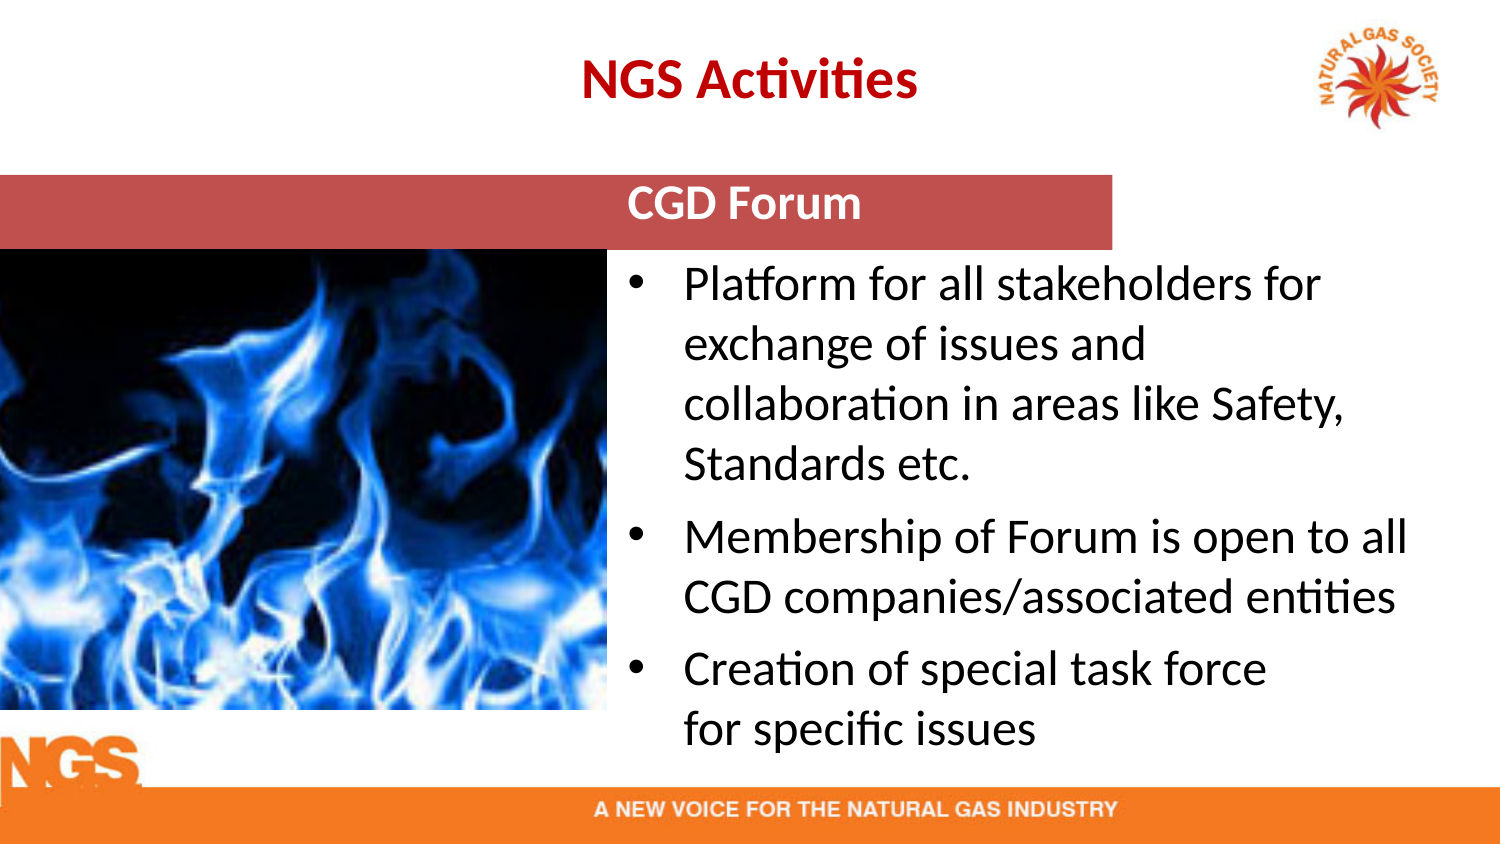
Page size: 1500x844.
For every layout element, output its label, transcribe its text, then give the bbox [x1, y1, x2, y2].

list CGD Forum Platform for all stakeholders for exchange of issues and collaboration in areas like Safety, Standards etc. Membership of Forum is open to all CGD companies/associated entities Creation of special task force for specific issues [612, 162, 1425, 760]
text_box NGS Activities [0, 51, 1500, 127]
picture [0, 0, 1500, 51]
picture [0, 127, 1500, 844]
text_box [0, 173, 612, 252]
